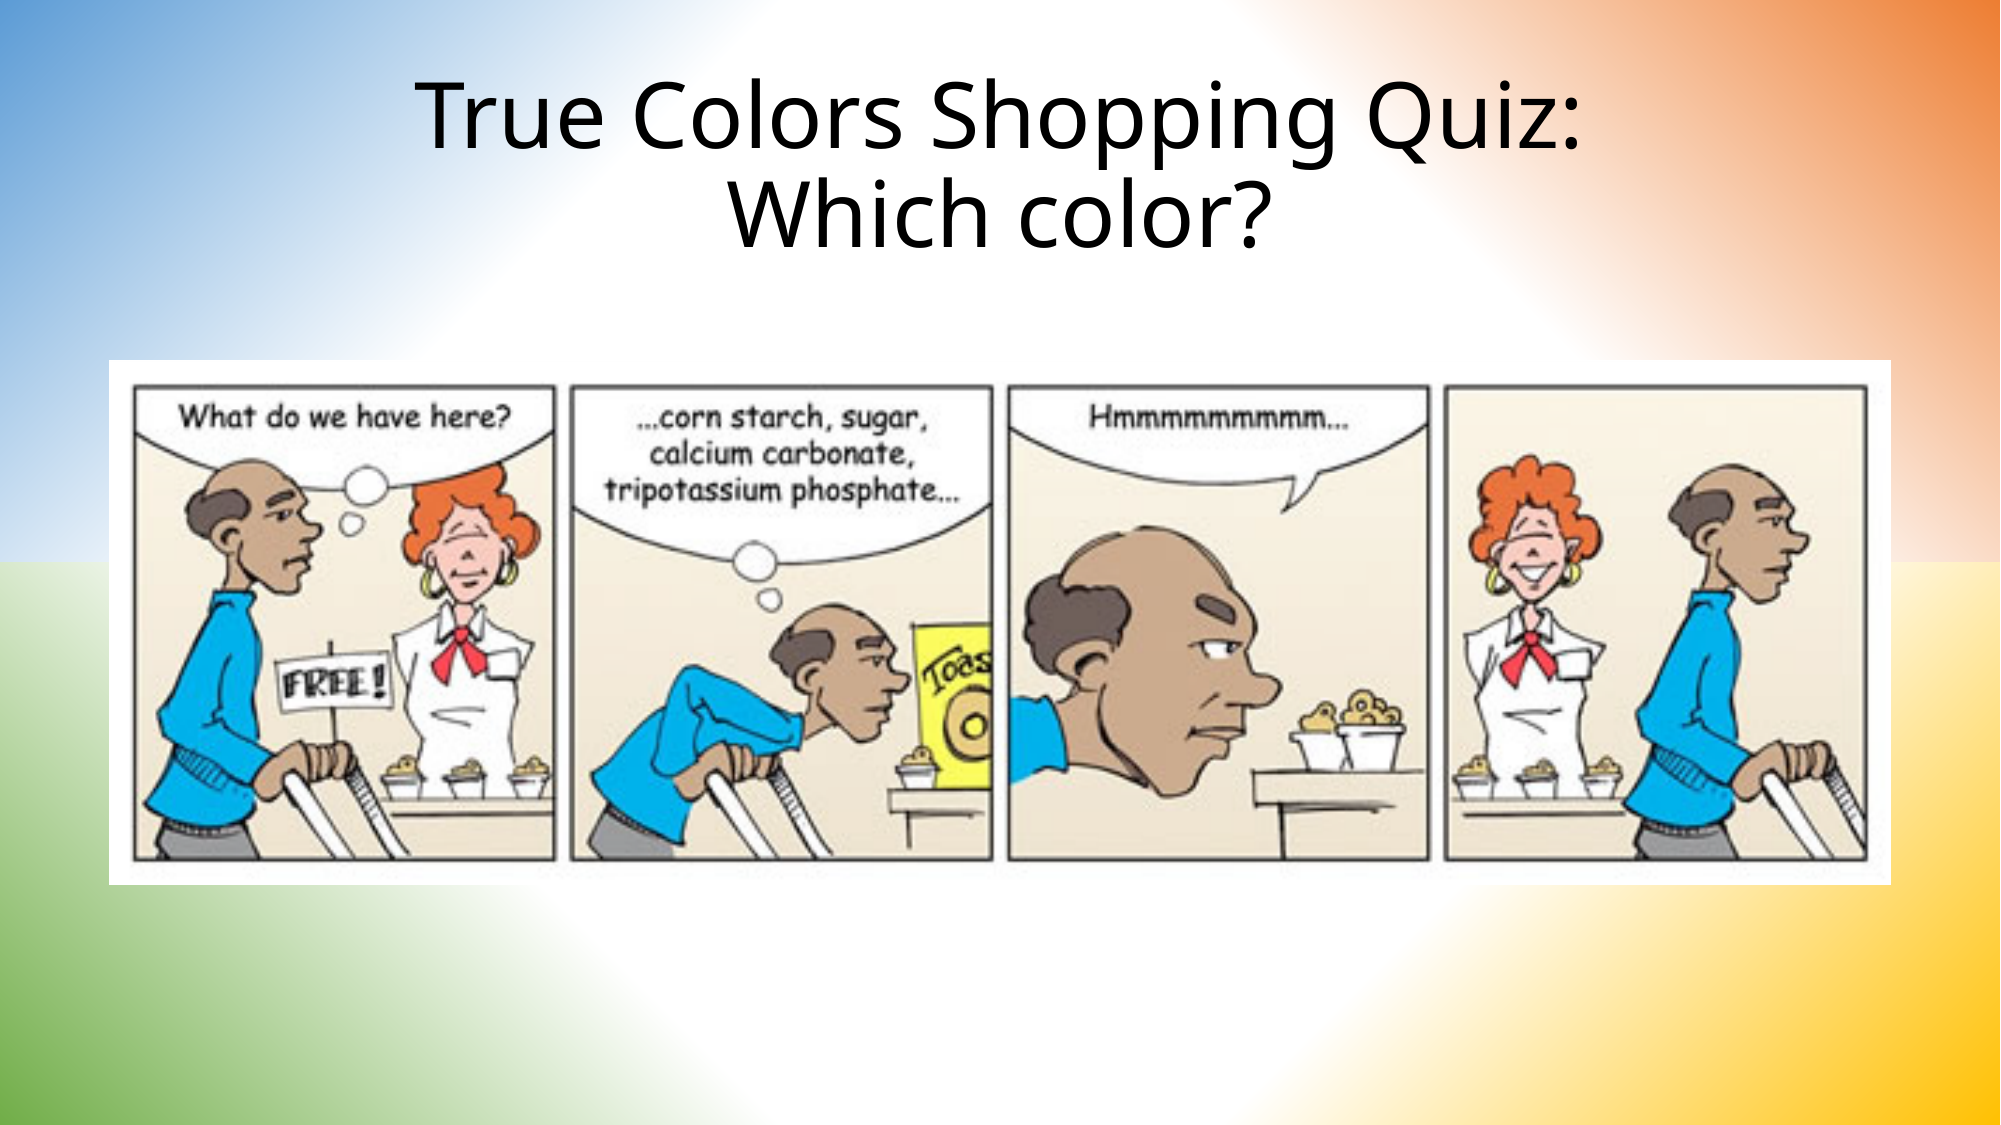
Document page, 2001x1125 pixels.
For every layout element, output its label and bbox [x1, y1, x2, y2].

text_box [0, 0, 2000, 1125]
picture [109, 360, 1891, 885]
